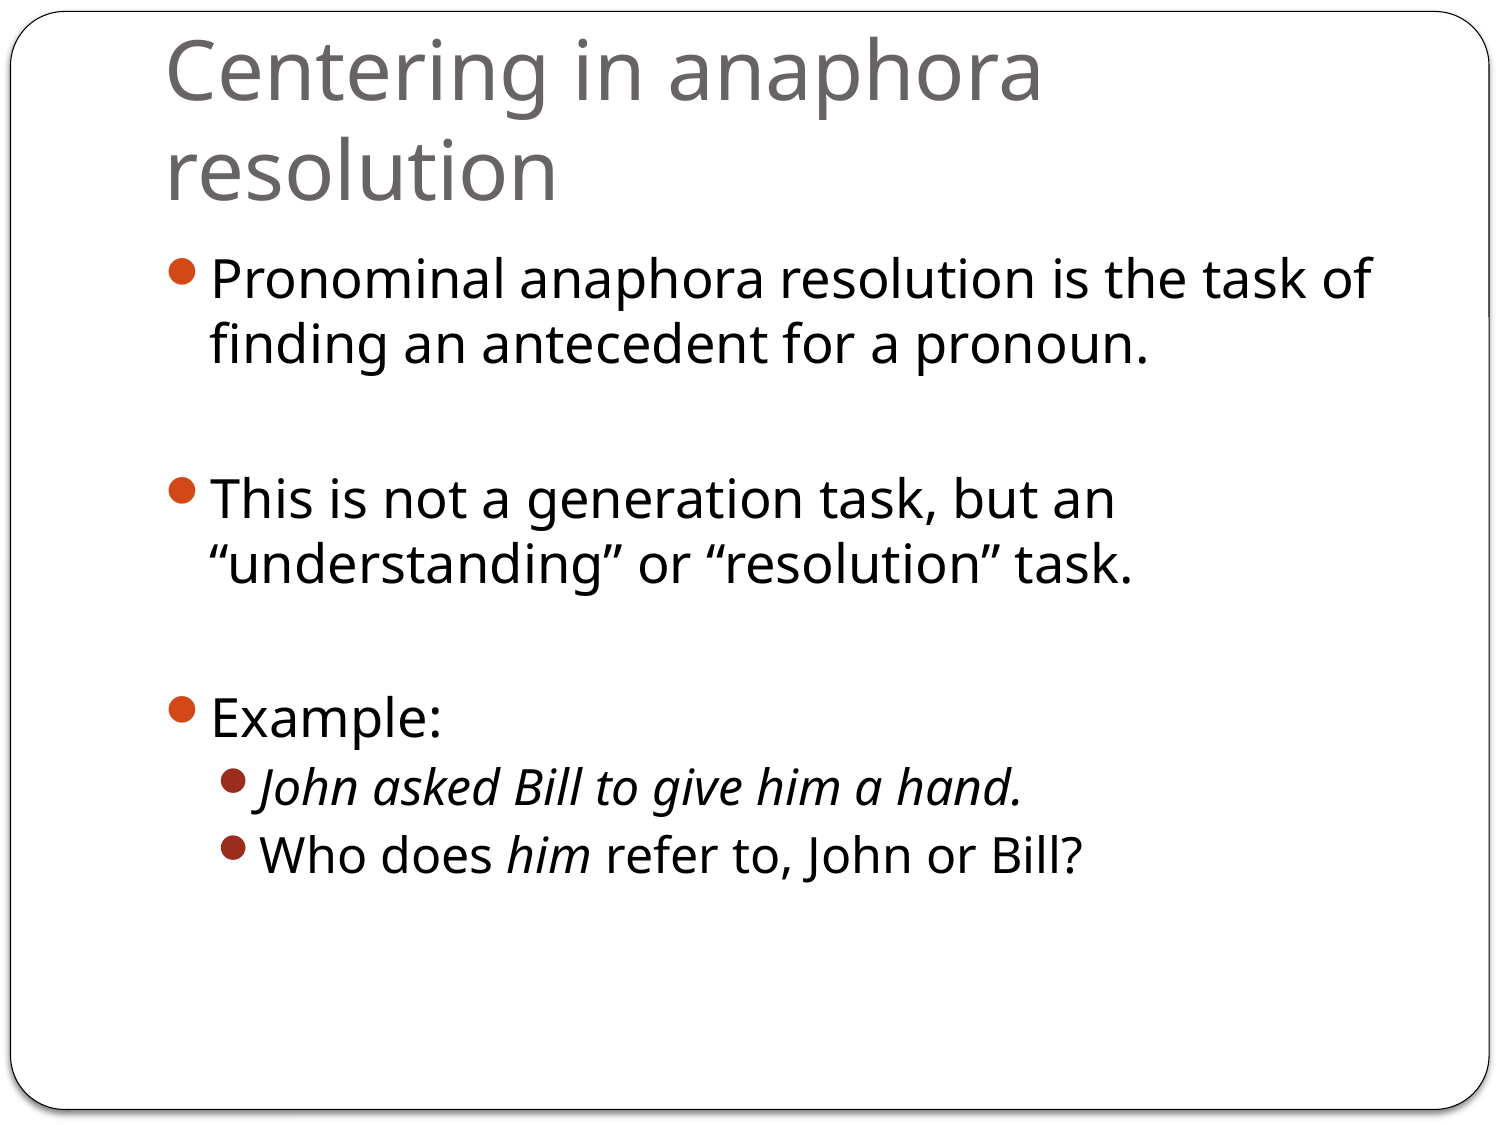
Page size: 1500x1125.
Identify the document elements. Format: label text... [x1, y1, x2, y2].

list Pronominal anaphora resolution is the task of finding an antecedent for a pronoun. This is not a generation task, but an “understanding” or “resolution” task. Example: John asked Bill to give him a hand. Who does him refer to, John or Bill? [150, 237, 1425, 988]
title Centering in anaphora resolution [150, 45, 1425, 233]
